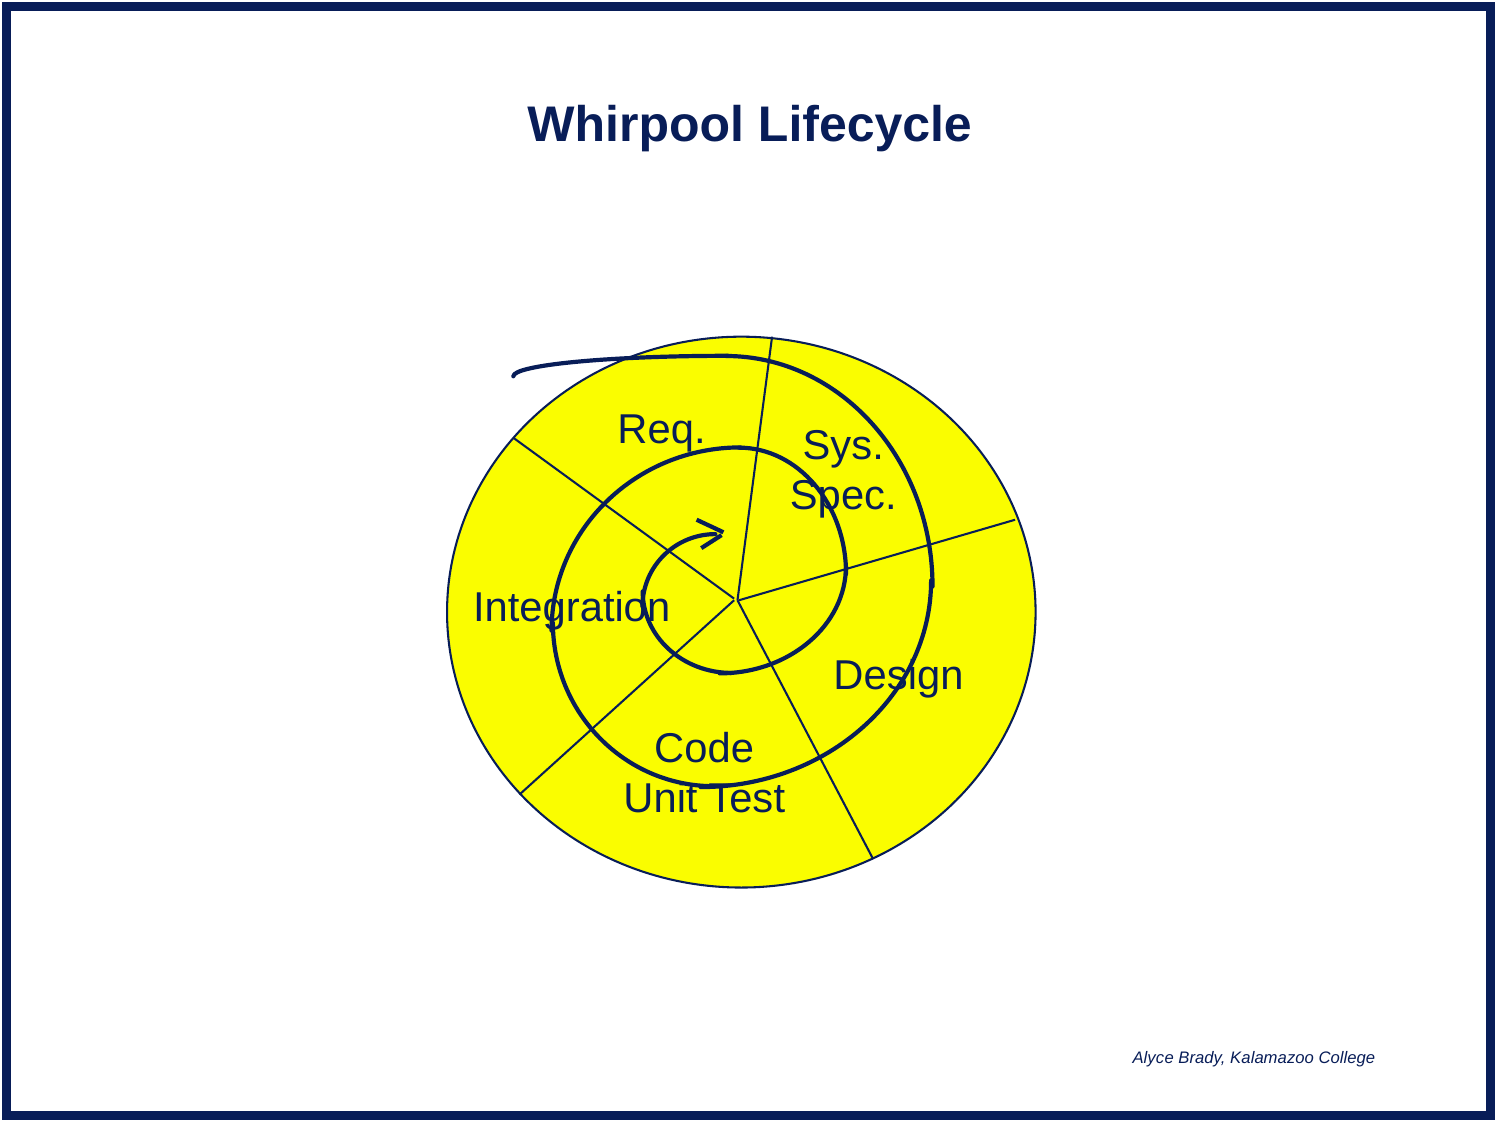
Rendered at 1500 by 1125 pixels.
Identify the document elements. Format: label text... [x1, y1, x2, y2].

text_box [447, 445, 507, 779]
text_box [512, 355, 933, 788]
text_box Integration [458, 572, 507, 638]
title Whirpool Lifecycle [192, 87, 1308, 163]
text_box Code Unit Test [608, 795, 800, 829]
text_box [521, 407, 1036, 888]
text_box Design [938, 640, 979, 706]
list [112, 324, 1388, 1000]
text_box [638, 336, 844, 354]
